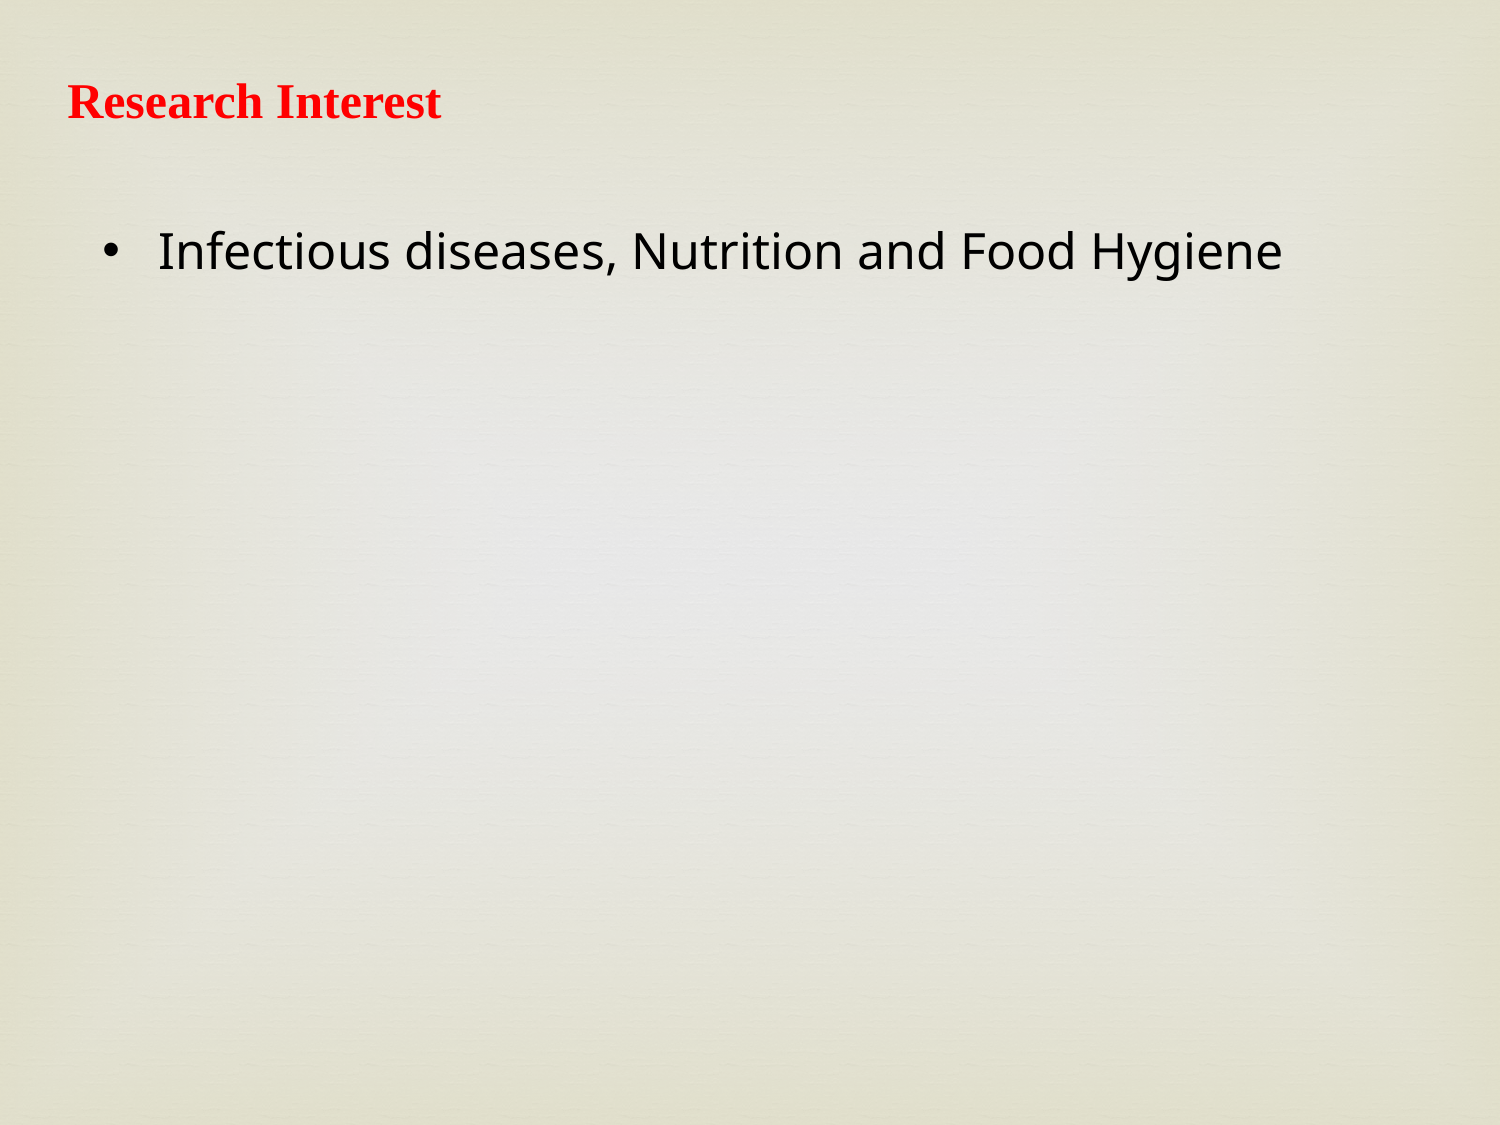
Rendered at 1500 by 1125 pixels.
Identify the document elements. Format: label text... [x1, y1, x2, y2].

text_box Research Interest [4, 61, 506, 137]
text_box Infectious diseases, Nutrition and Food Hygiene [87, 212, 1500, 287]
